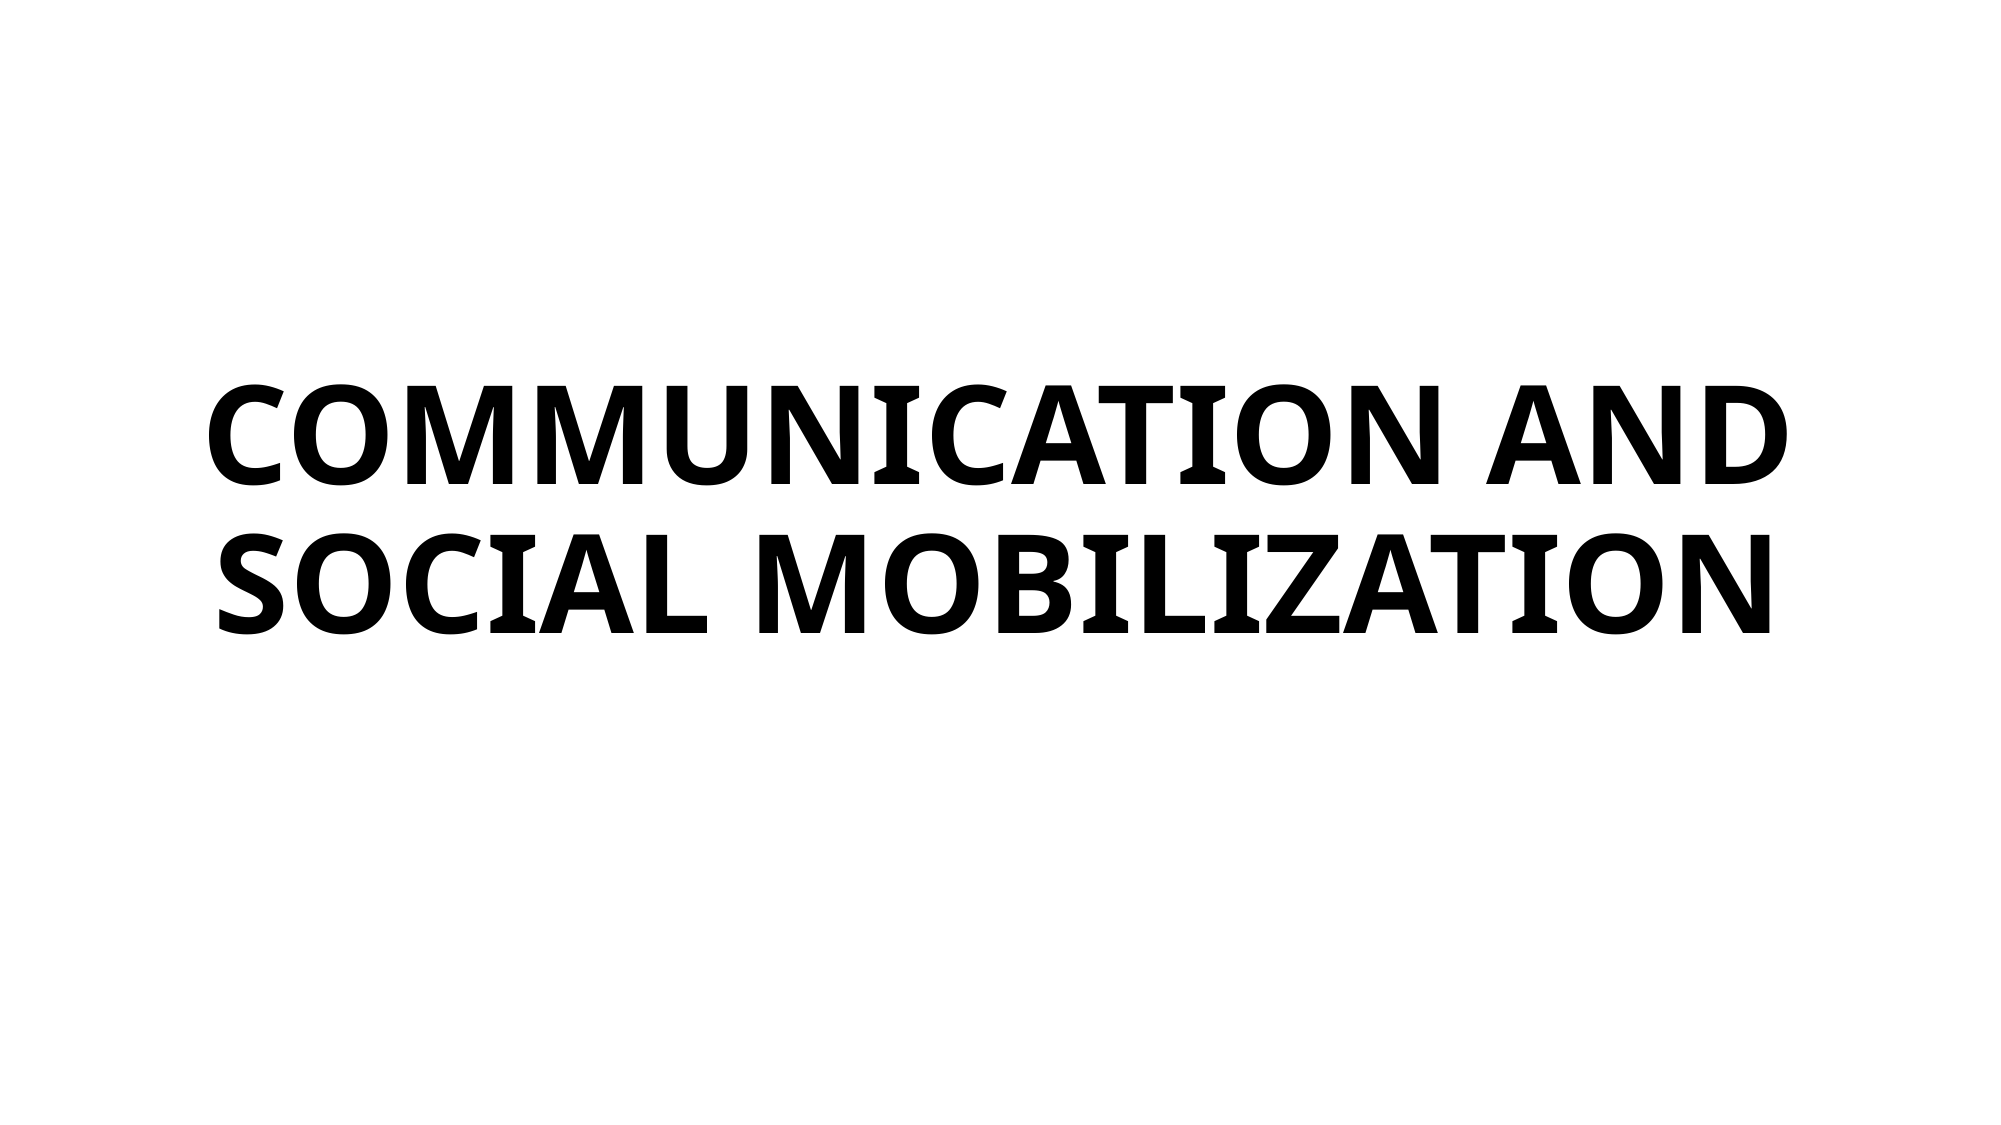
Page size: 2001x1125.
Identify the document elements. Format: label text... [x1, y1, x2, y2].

title COMMUNICATION AND SOCIAL MOBILIZATION [136, 280, 1862, 749]
